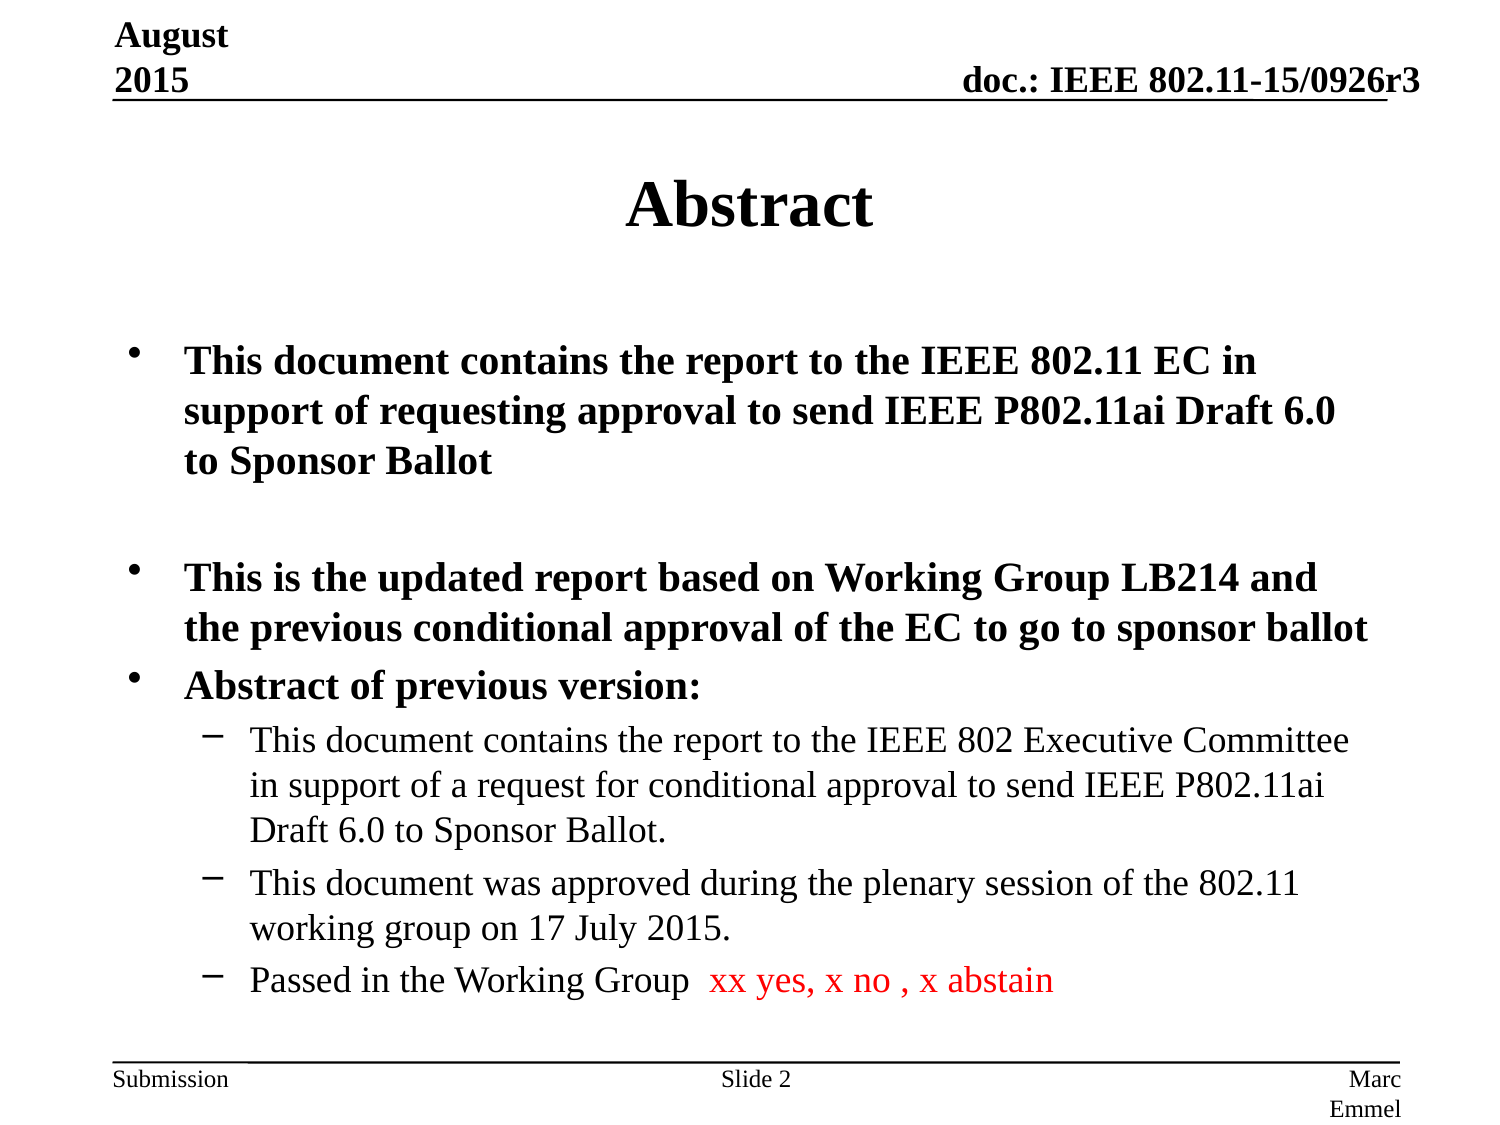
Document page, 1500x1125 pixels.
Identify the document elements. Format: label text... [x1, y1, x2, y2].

slide_number Slide 2 [712, 1061, 800, 1093]
title Abstract [112, 112, 1388, 288]
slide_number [114, 54, 306, 101]
footer Marc Emmelmann, SELF [1324, 1061, 1402, 1093]
list This document contains the report to the IEEE 802.11 EC in support of requesting approval to send IEEE P802.11ai Draft 6.0 to Sponsor Ballot This is the updated report based on Working Group LB214 and the previous conditional approval of the EC to go to sponsor ballot Abstract of previous version: This document contains the report to the IEEE 802 Executive Committee in support of a request for conditional approval to send IEEE P802.11ai Draft 6.0 to Sponsor Ballot. This document was approved during the plenary session of the 802.11 working group on 17 July 2015. Passed in the Working Group xx yes, x no , x abstain [112, 324, 1388, 1001]
